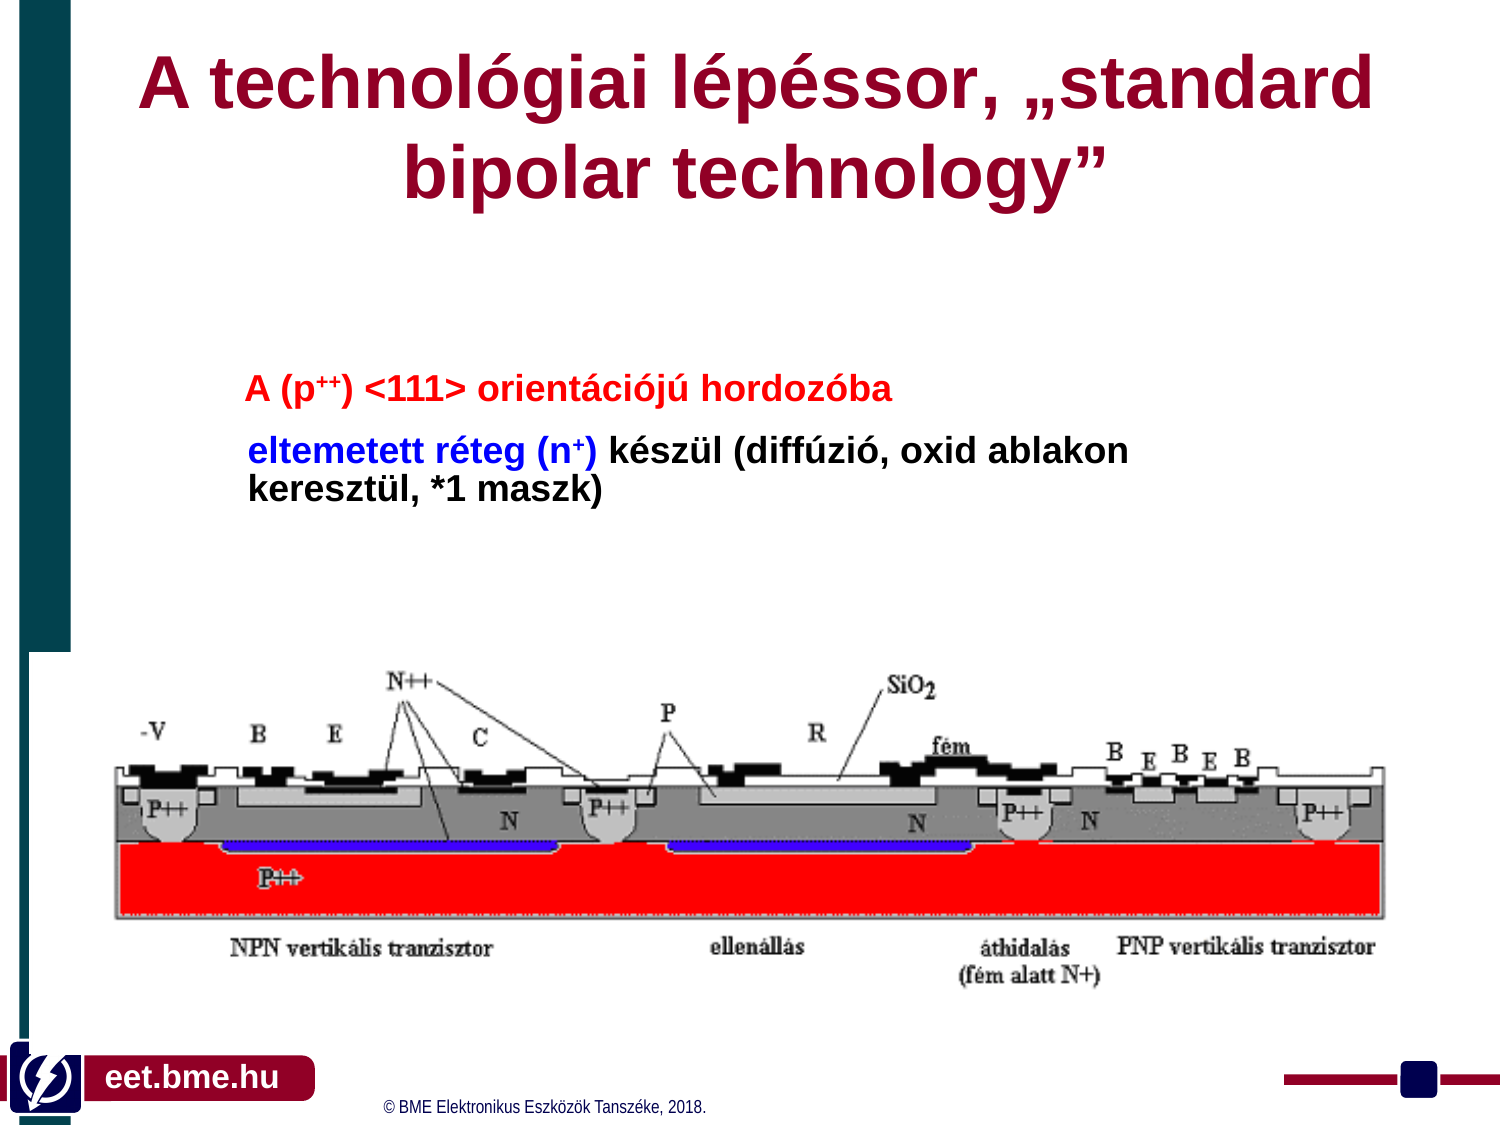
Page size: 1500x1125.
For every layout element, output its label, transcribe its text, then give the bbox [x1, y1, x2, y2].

picture [10, 652, 1481, 1112]
text_box A (p++) <111> orientációjú hordozóba [229, 363, 1119, 417]
text_box eltemetett réteg (n+) készül (diffúzió, oxid ablakon keresztül, *1 maszk) [233, 425, 1248, 517]
title A technológiai lépéssor, „standard bipolar technology” [105, 60, 1408, 186]
